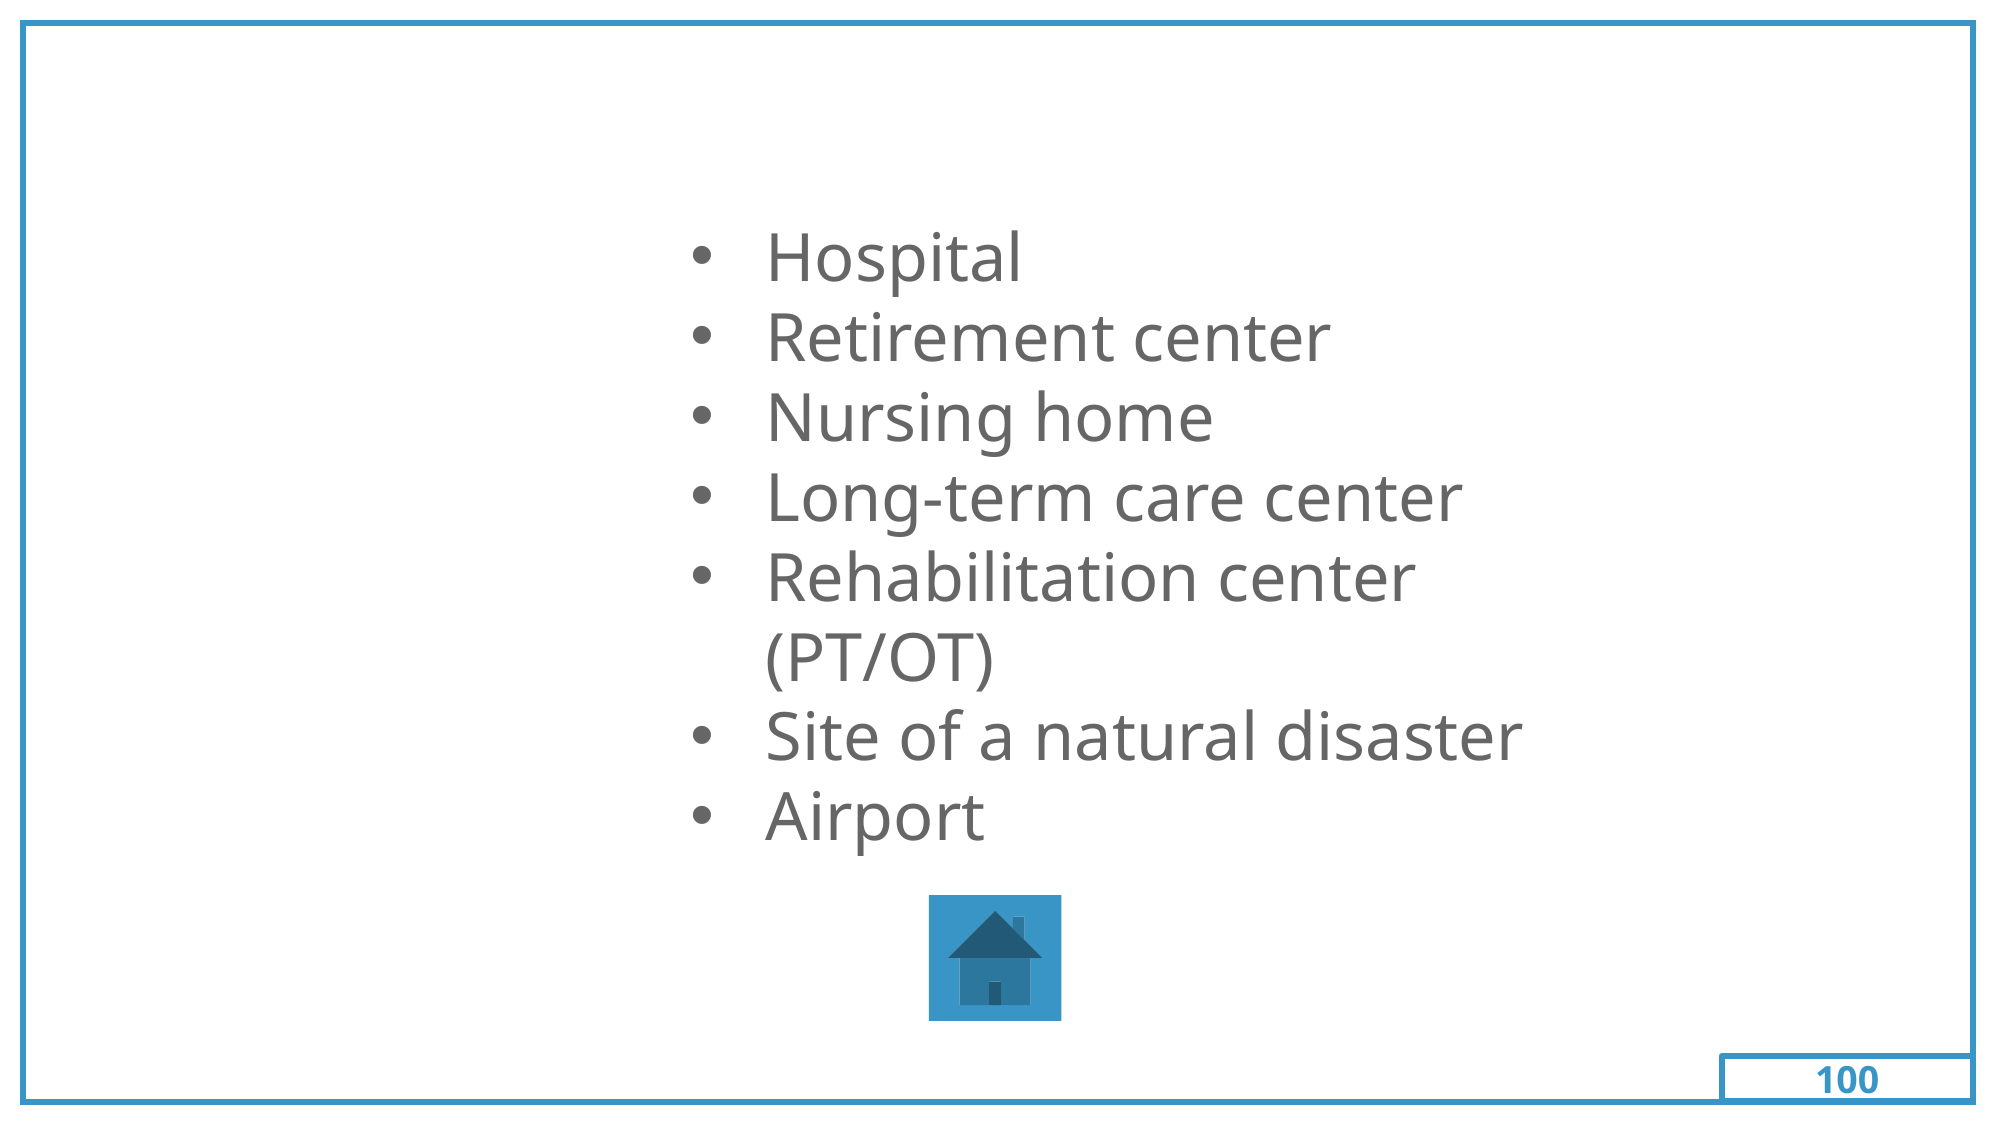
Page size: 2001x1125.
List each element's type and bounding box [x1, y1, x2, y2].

text_box [22, 22, 1973, 1103]
